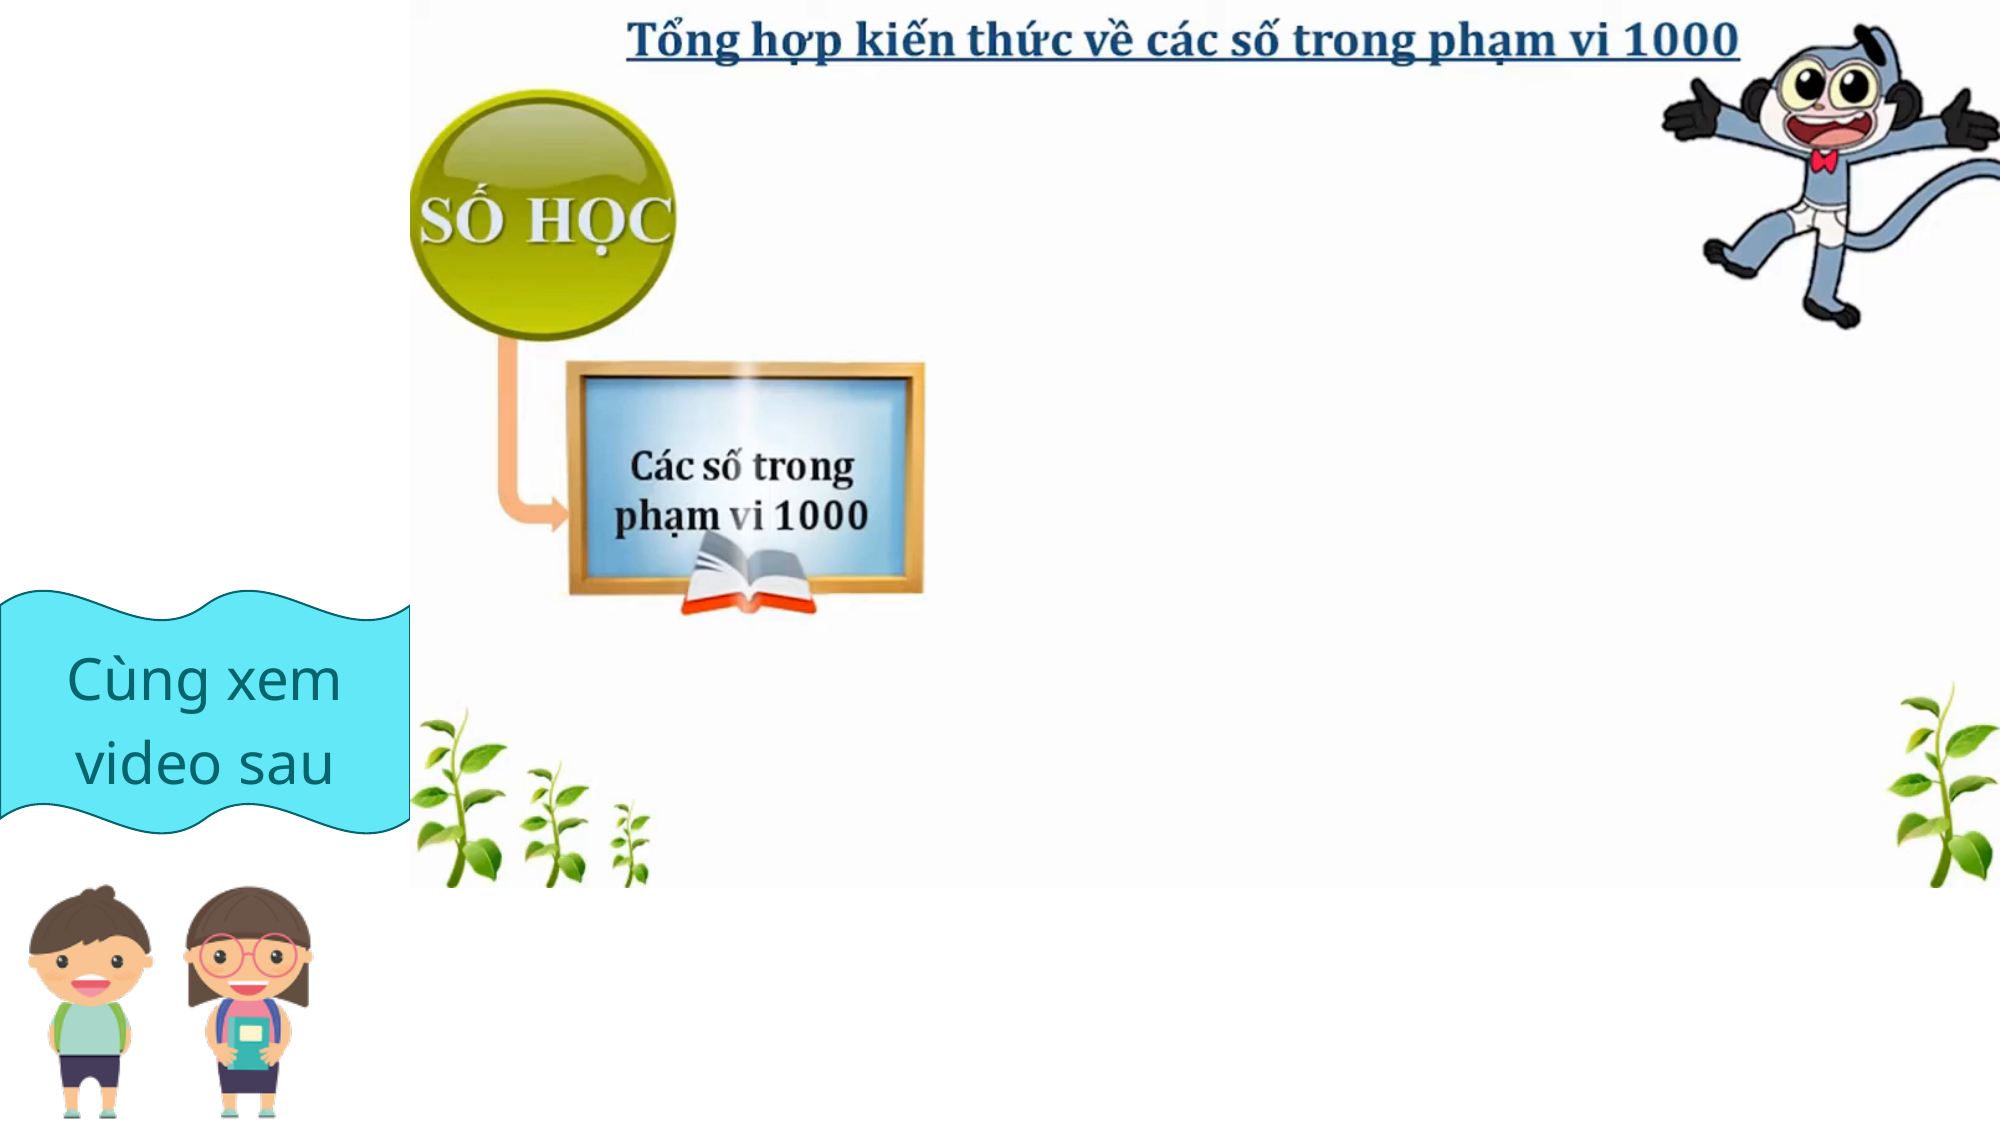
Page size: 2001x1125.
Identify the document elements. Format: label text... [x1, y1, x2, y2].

picture [28, 833, 323, 1125]
text_box Cùng xem video sau [0, 589, 410, 835]
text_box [410, 0, 2000, 889]
